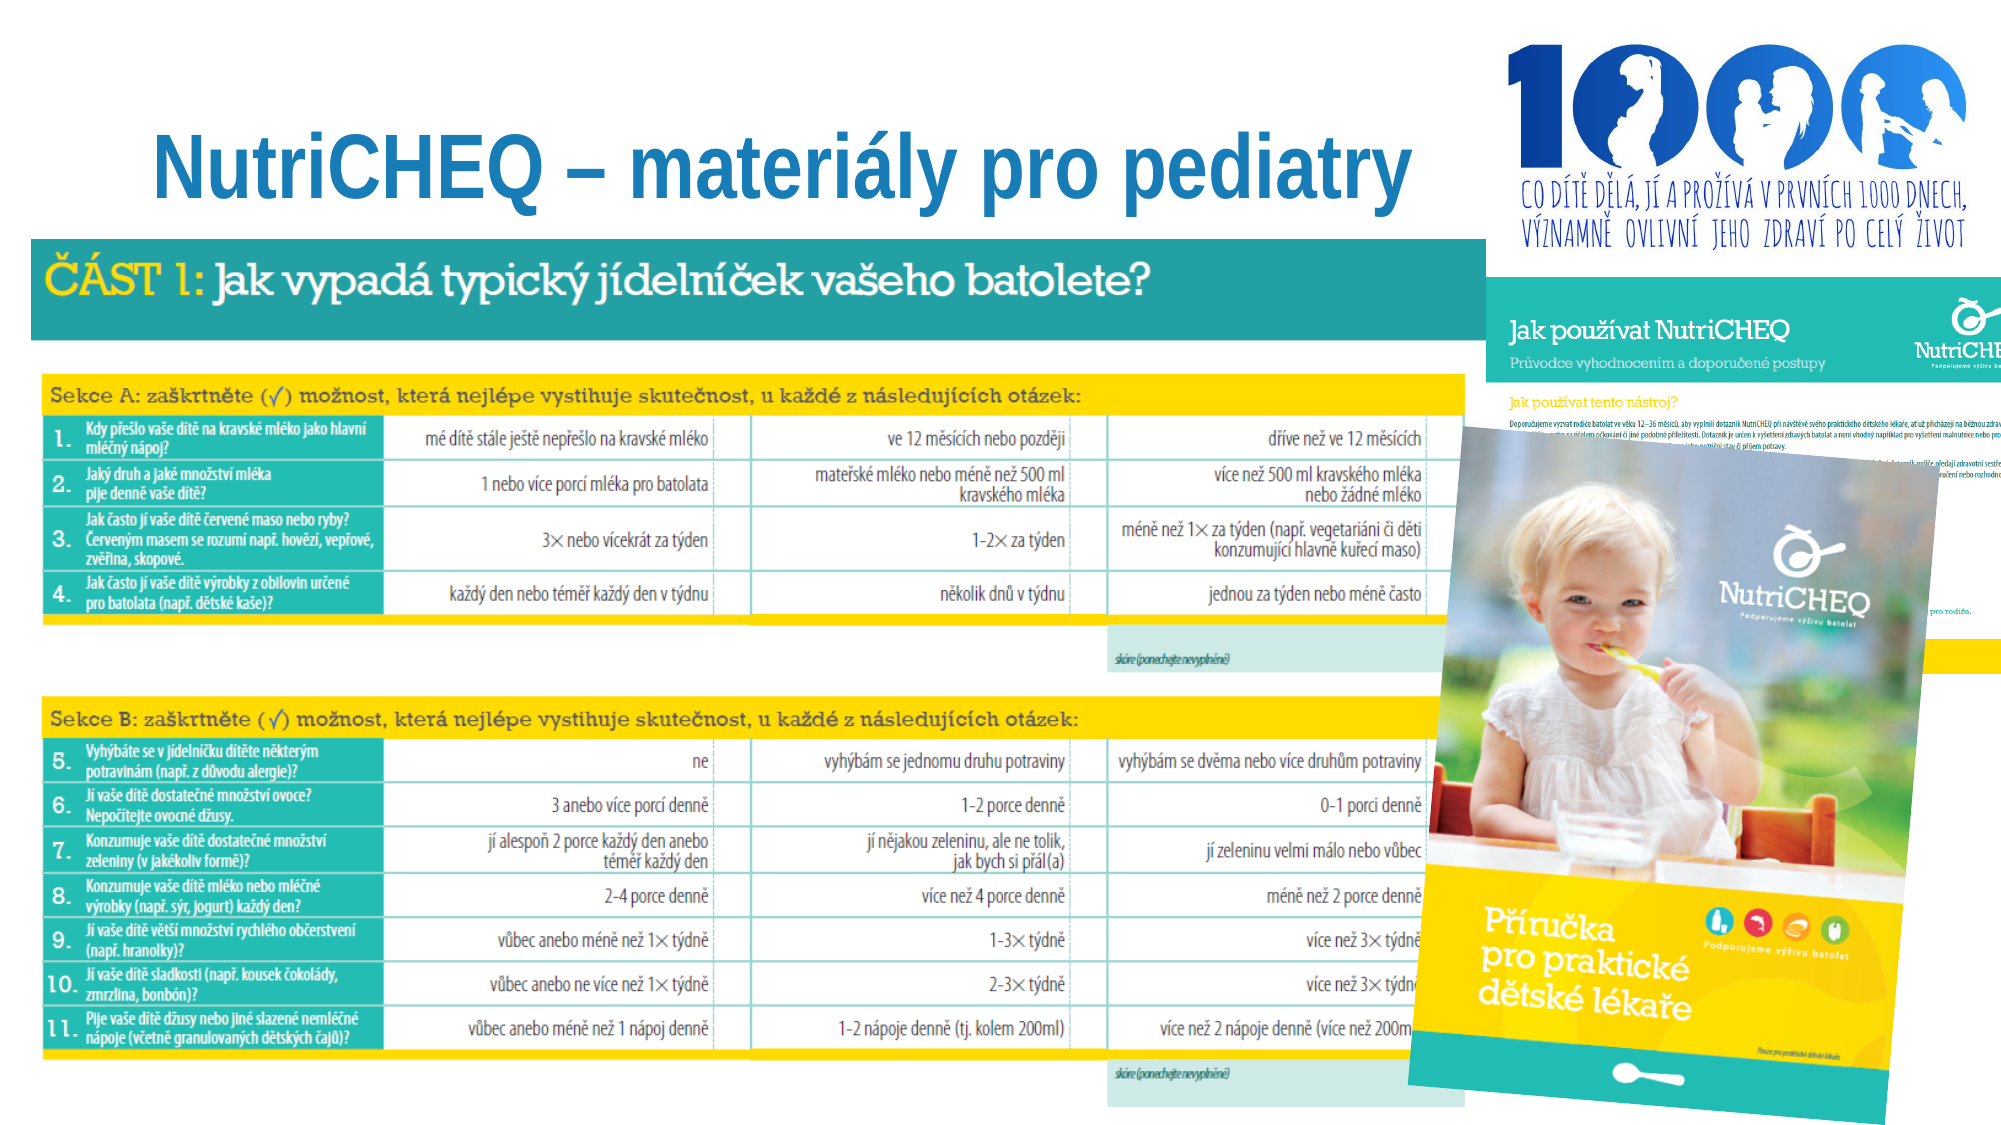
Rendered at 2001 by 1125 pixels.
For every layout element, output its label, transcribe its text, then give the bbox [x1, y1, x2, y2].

title NutriCHEQ – materiály pro pediatry [137, 59, 1454, 239]
picture [31, 16, 2001, 1125]
